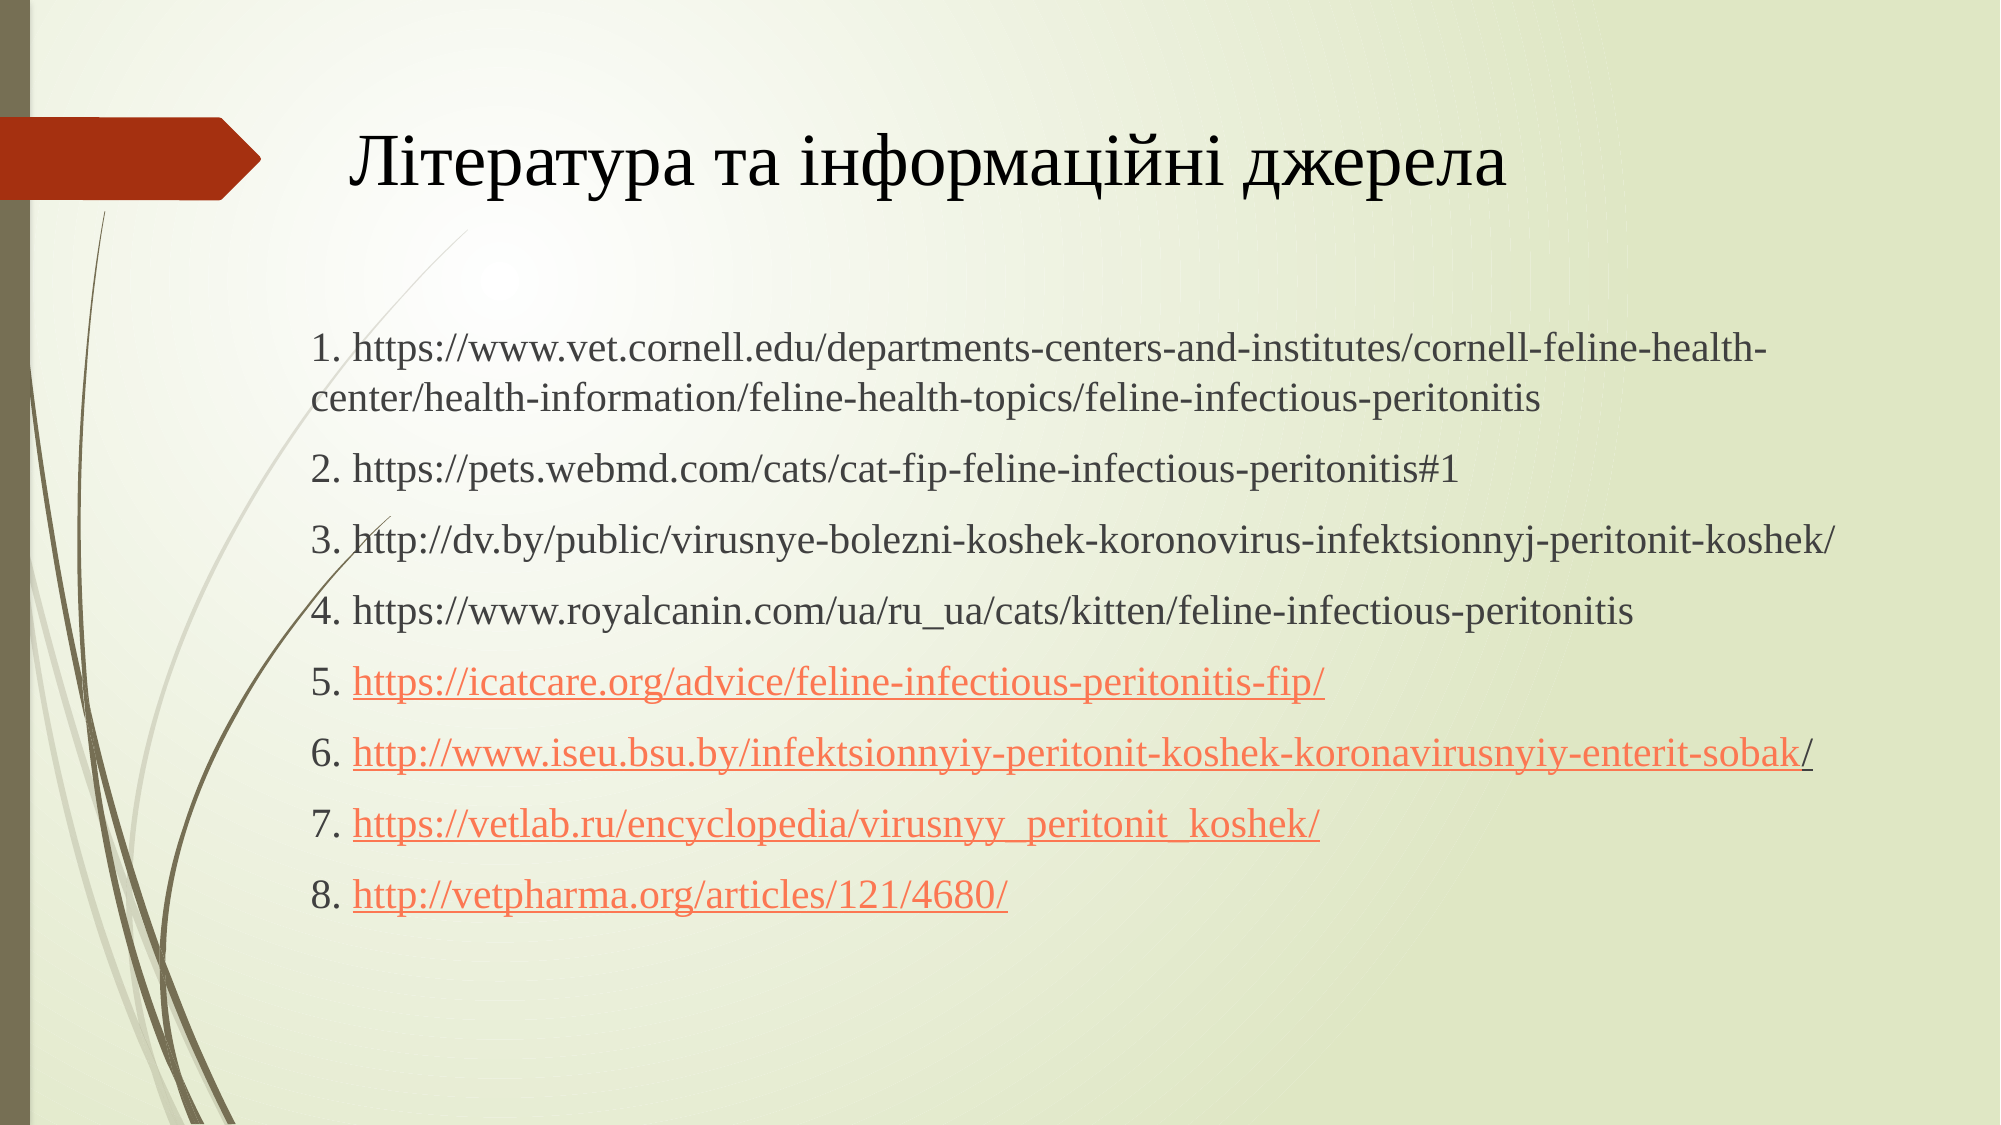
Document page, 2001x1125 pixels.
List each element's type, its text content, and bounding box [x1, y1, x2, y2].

list 1. https://www.vet.cornell.edu/departments-centers-and-institutes/cornell-feline-health-center/health-information/feline-health-topics/feline-infectious-peritonitis 2. https://pets.webmd.com/cats/cat-fip-feline-infectious-peritonitis#1 3. http://dv.by/public/virusnye-bolezni-koshek-koronovirus-infektsionnyj-peritonit-koshek/ 4. https://www.royalcanin.com/ua/ru_ua/cats/kitten/feline-infectious-peritonitis 5. https://icatcare.org/advice/feline-infectious-peritonitis-fip/ 6. http://www.iseu.bsu.by/infektsionnyiy-peritonit-koshek-koronavirusnyiy-enterit-sobak/ 7. https://vetlab.ru/encyclopedia/virusnyy_peritonit_koshek/ 8. http://vetpharma.org/articles/121/4680/ [295, 312, 1888, 1080]
title Література та інформаційні джерела [334, 102, 1888, 312]
